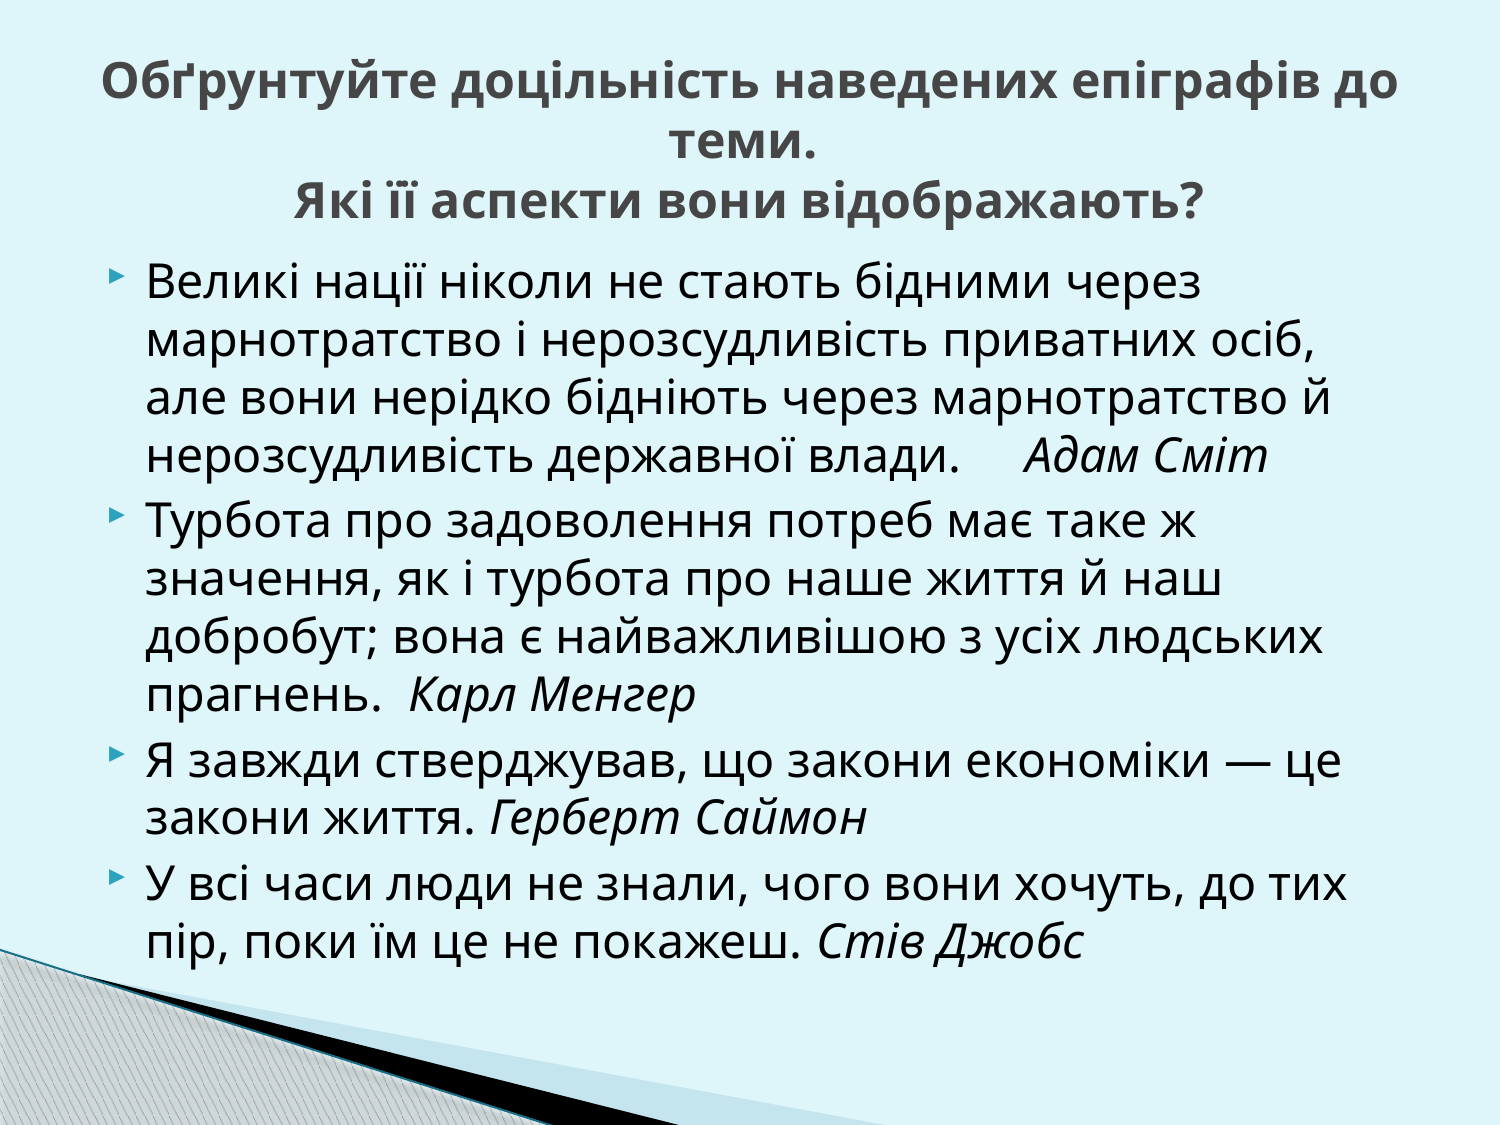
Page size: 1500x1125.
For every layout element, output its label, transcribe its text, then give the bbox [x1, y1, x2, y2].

list Великі нації ніколи не стають бідними через марнотратство і нерозсудливість приватних осіб, але вони нерідко бідніють через марнотратство й нерозсудливість державної влади. Адам Сміт Турбота про задоволення потреб має таке ж значення, як і турбота про наше життя й наш добробут; вона є найважливішою з усіх людських прагнень. Карл Менгер Я завжди стверджував, що закони економіки — це закони життя. Герберт Саймон У всі часи люди не знали, чого вони хочуть, до тих пір, поки їм це не покажеш. Стів Джобс [75, 243, 1425, 986]
title Обґрунтуйте доцільність наведених епіграфів до теми. Які її аспекти вони відображають? [75, 45, 1425, 233]
